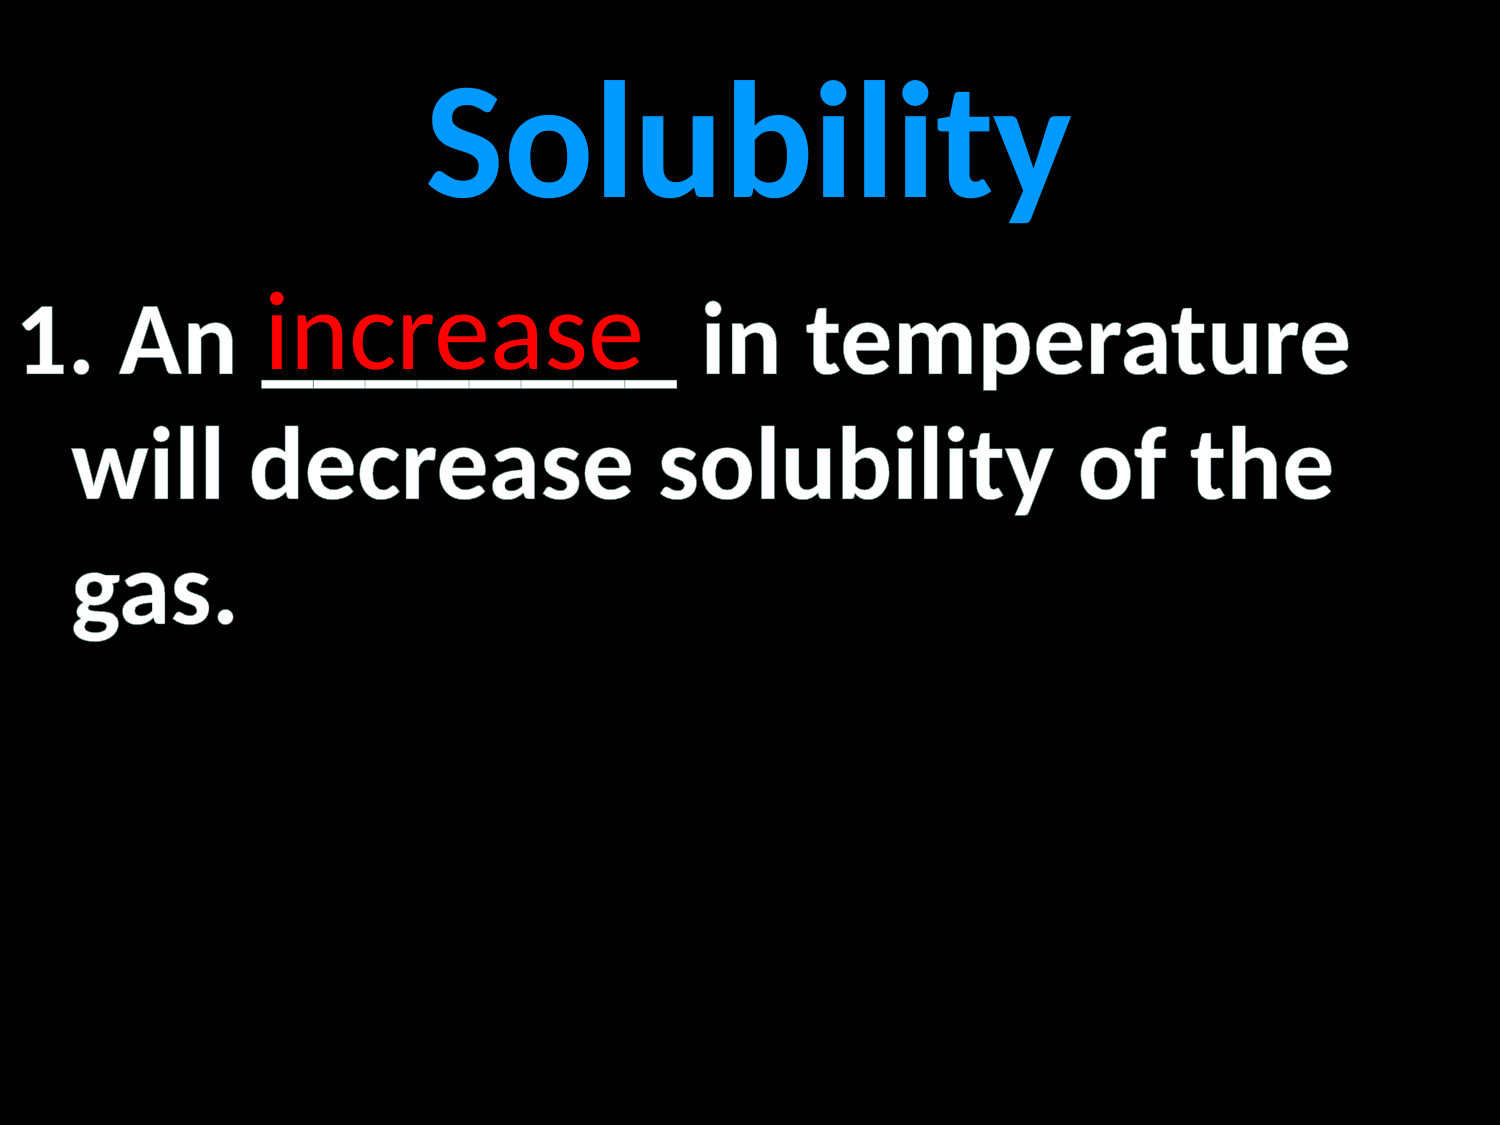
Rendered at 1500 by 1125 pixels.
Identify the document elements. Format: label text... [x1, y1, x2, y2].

text_box 1. An ________ in temperature will decrease solubility of the gas. [0, 262, 1500, 1005]
text_box increase [249, 249, 738, 400]
text_box Solubility [0, 37, 1500, 225]
